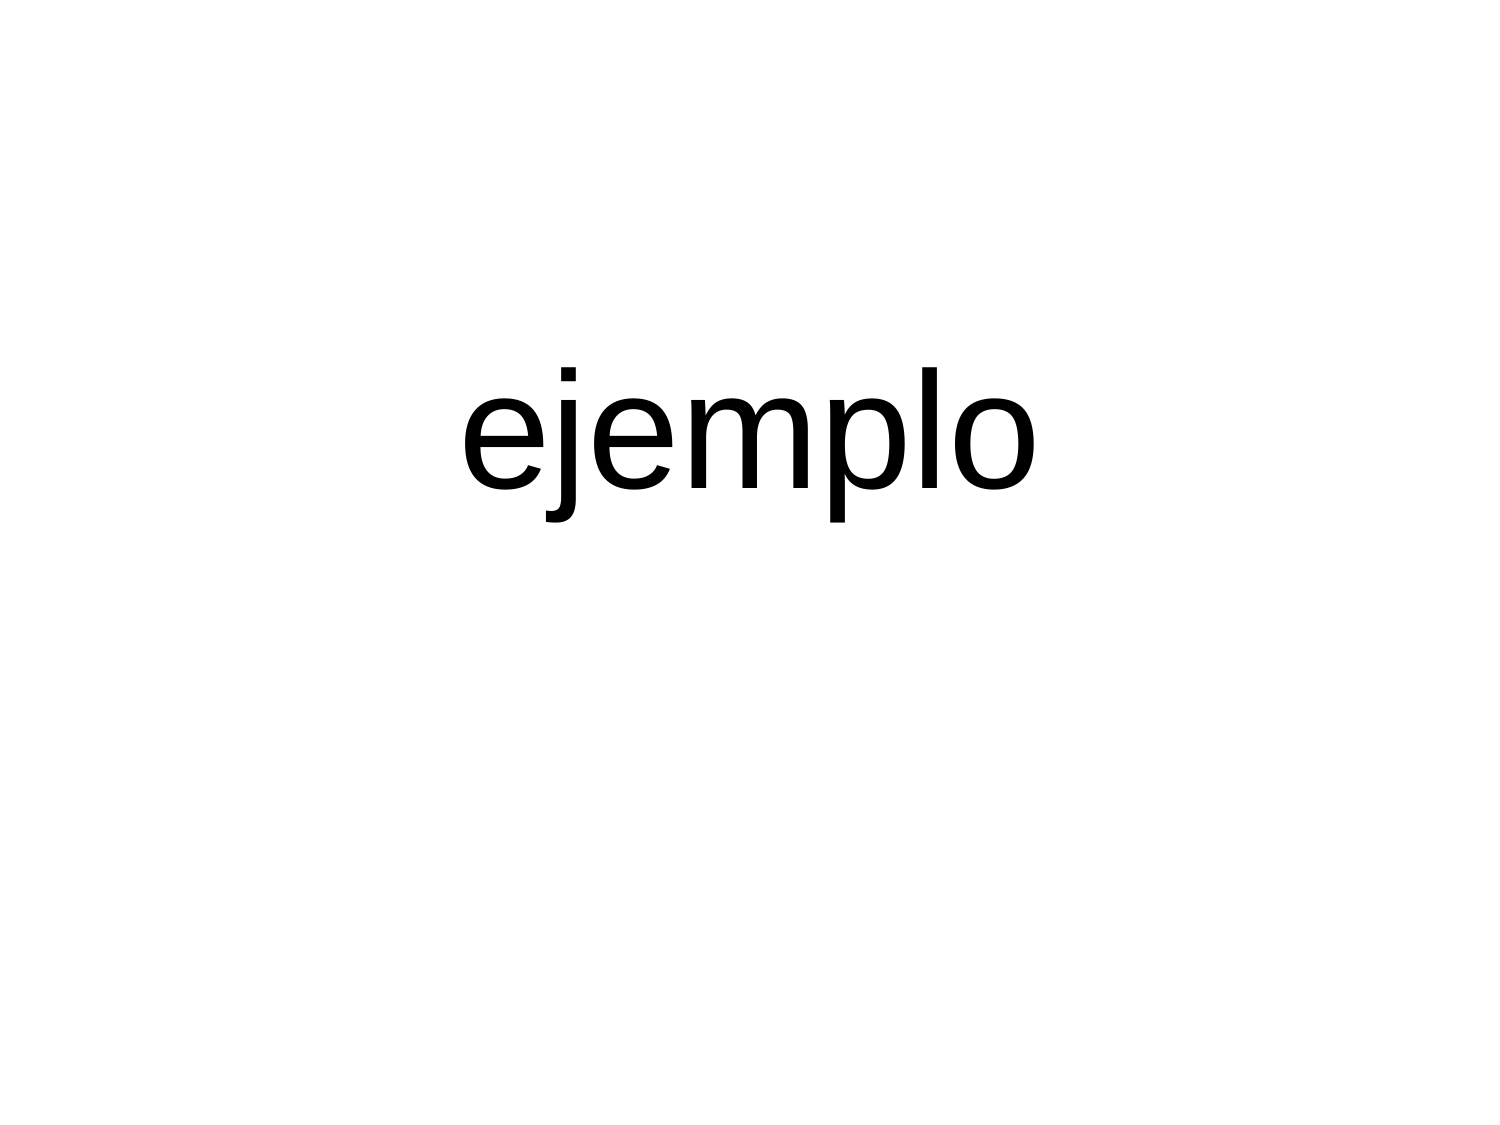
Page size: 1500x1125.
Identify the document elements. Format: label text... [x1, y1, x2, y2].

text_box ejemplo [230, 314, 1270, 529]
